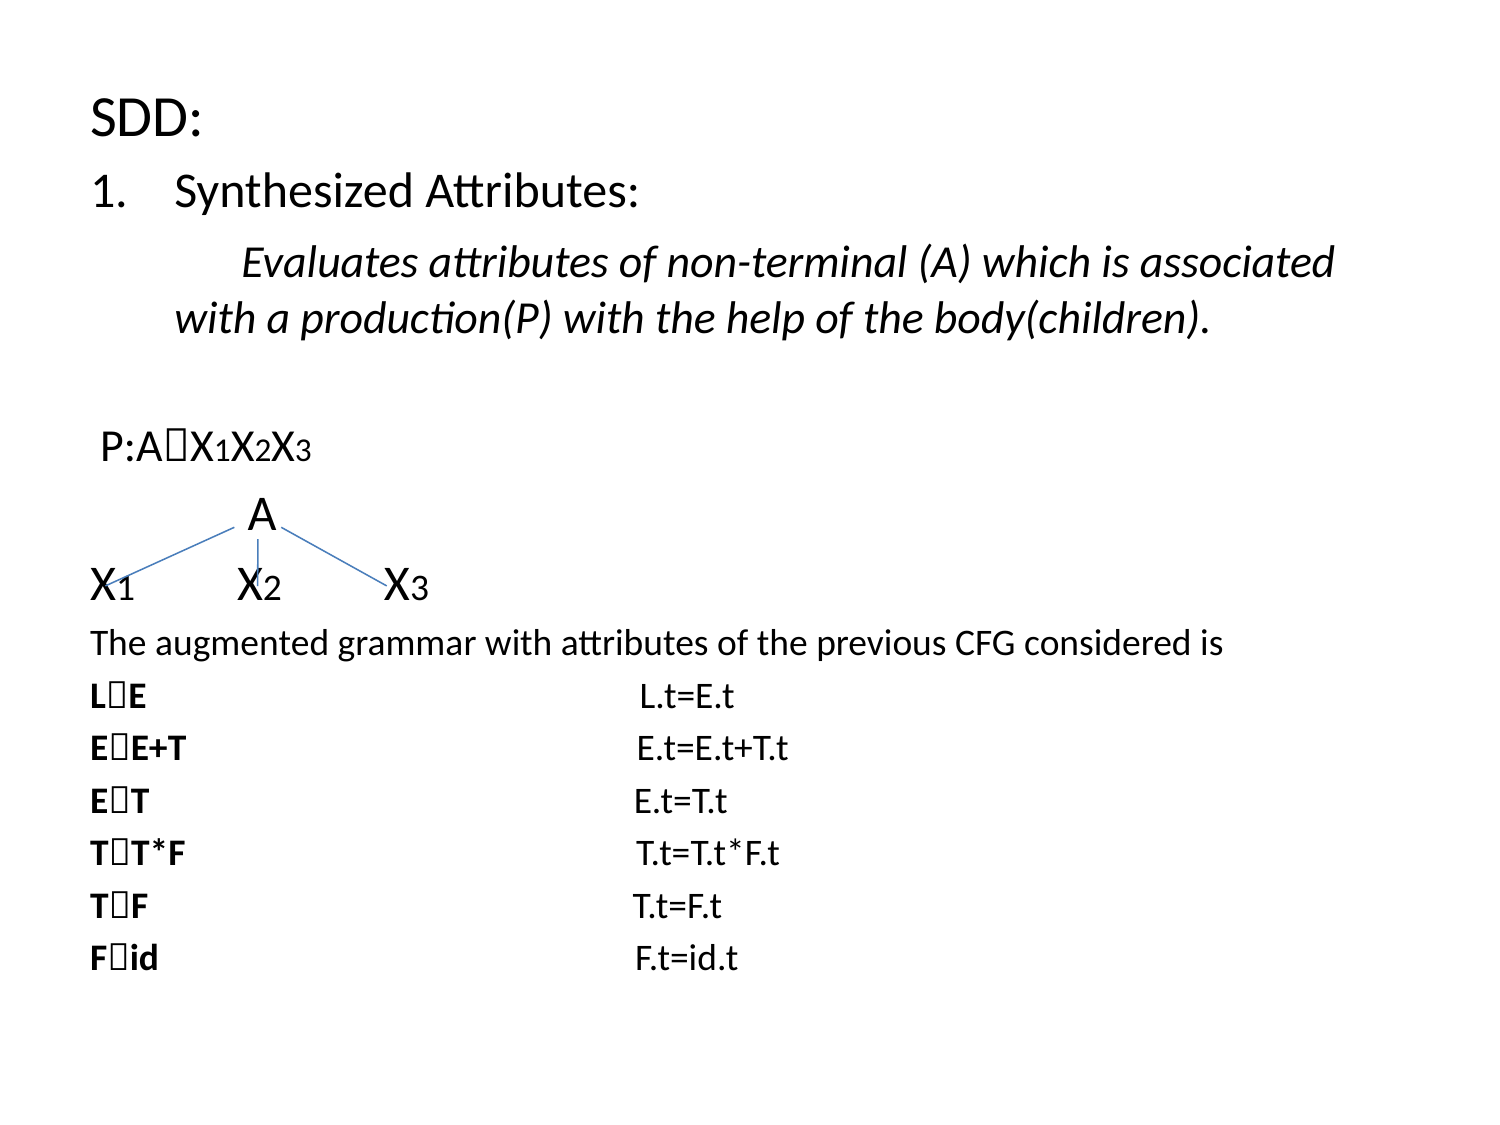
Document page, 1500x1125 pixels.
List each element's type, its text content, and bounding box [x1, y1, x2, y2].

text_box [280, 527, 387, 587]
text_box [105, 527, 235, 587]
list SDD: Synthesized Attributes: Evaluates attributes of non-terminal (A) which is associated with a production(P) with the help of the body(children). P:AX1X2X3 A X1 X2 X3 The augmented grammar with attributes of the previous CFG considered is LE L.t=E.t EE+T E.t=E.t+T.t ET E.t=T.t TT*F T.t=T.t*F.t TF T.t=F.t Fid F.t=id.t [75, 70, 1425, 1125]
